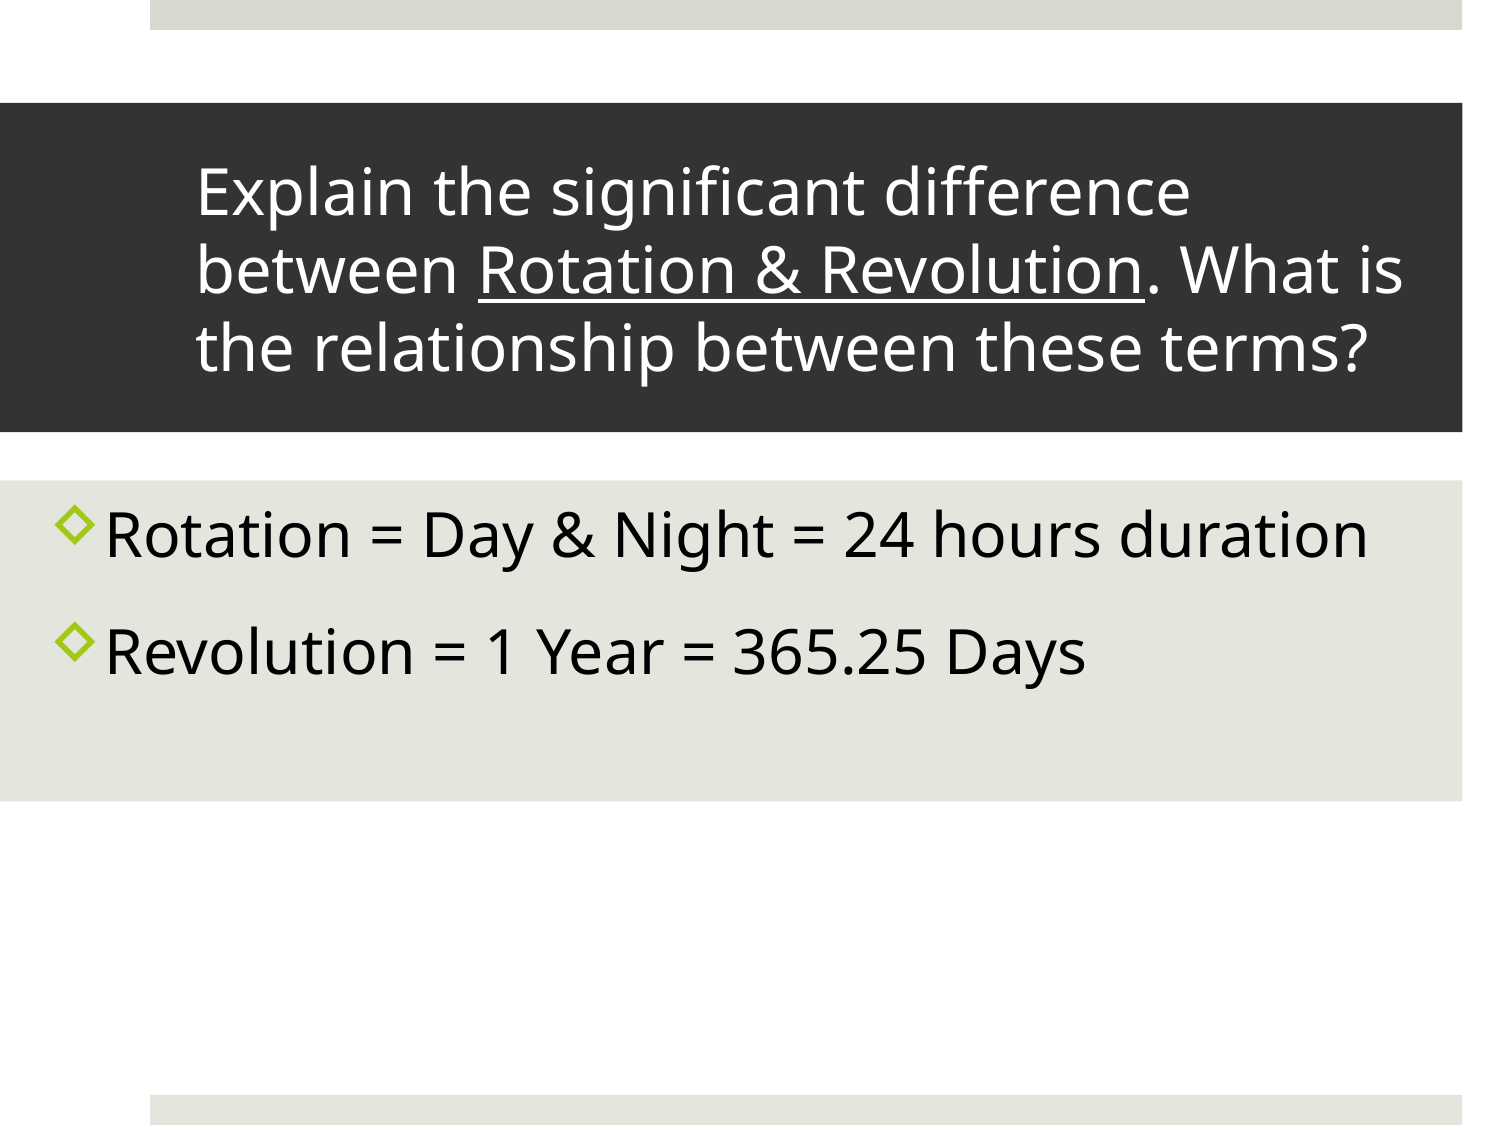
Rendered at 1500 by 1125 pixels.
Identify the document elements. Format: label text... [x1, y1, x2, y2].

subtitle Rotation = Day & Night = 24 hours duration Revolution = 1 Year = 365.25 Days [0, 480, 1463, 802]
title Explain the significant difference between Rotation & Revolution. What is the relationship between these terms? [0, 102, 1463, 433]
